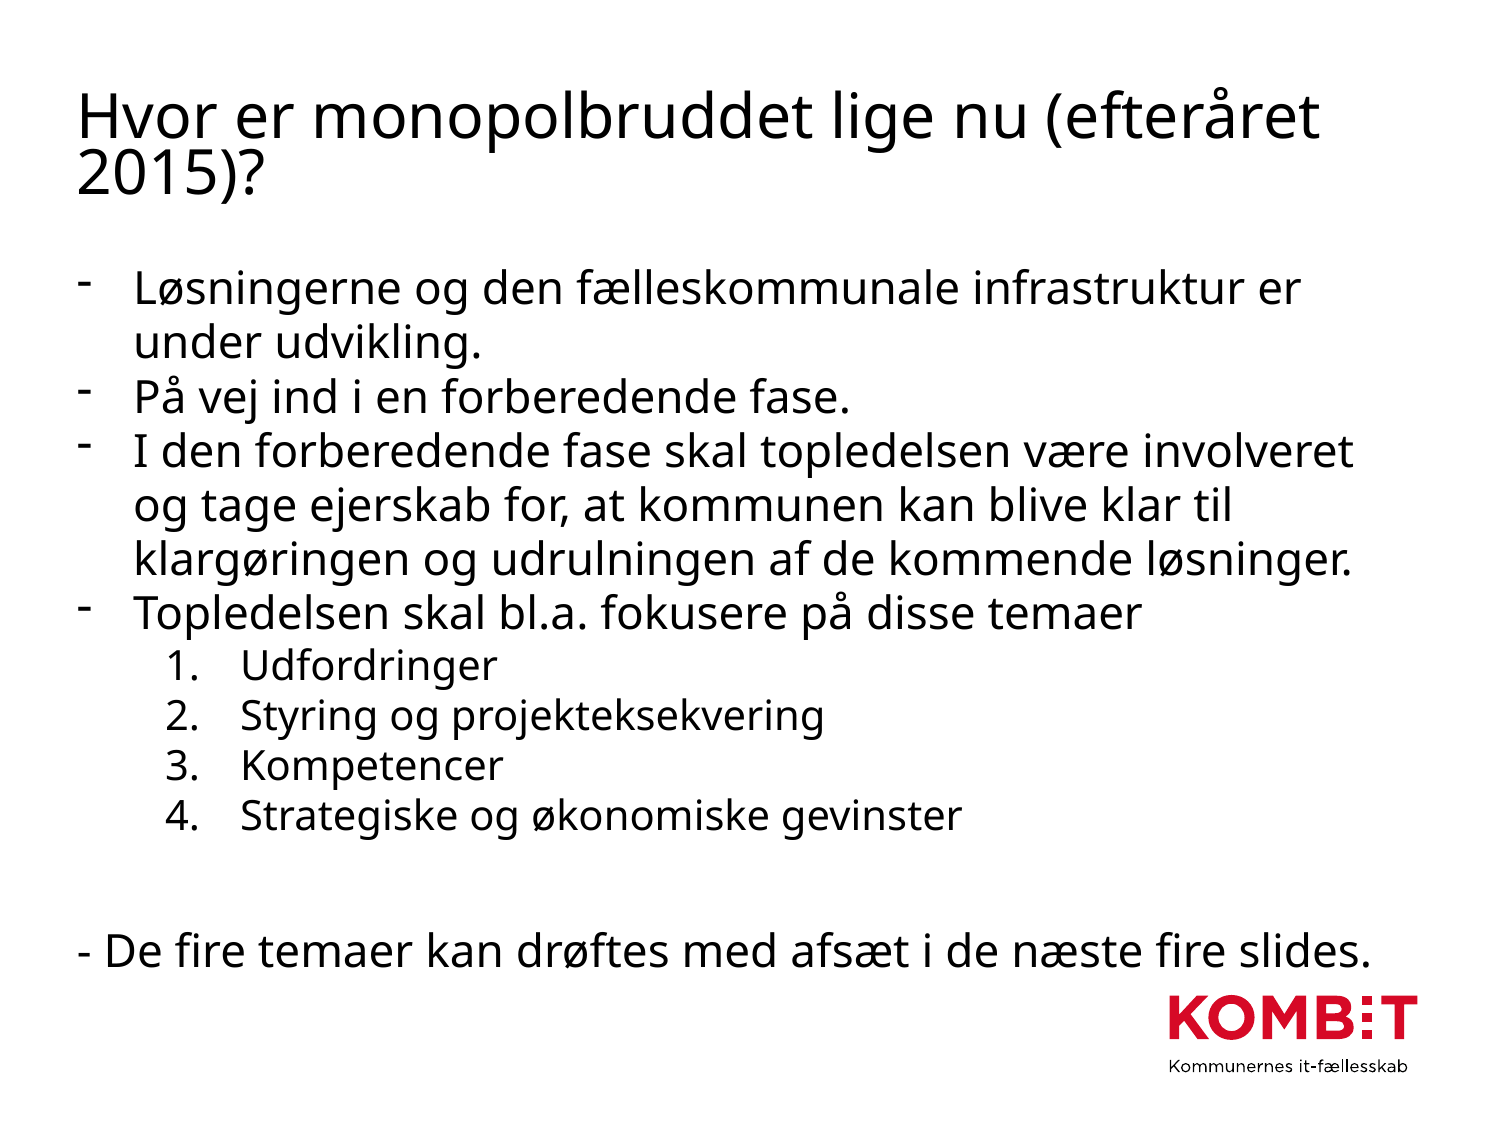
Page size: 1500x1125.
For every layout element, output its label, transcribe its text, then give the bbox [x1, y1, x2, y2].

list Løsningerne og den fælleskommunale infrastruktur er under udvikling. På vej ind i en forberedende fase. I den forberedende fase skal topledelsen være involveret og tage ejerskab for, at kommunen kan blive klar til klargøringen og udrulningen af de kommende løsninger. Topledelsen skal bl.a. fokusere på disse temaer Udfordringer Styring og projekteksekvering Kompetencer Strategiske og økonomiske gevinster - De fire temaer kan drøftes med afsæt i de næste fire slides. [76, 259, 1418, 934]
title Hvor er monopolbruddet lige nu (efteråret 2015)? [76, 94, 1418, 233]
